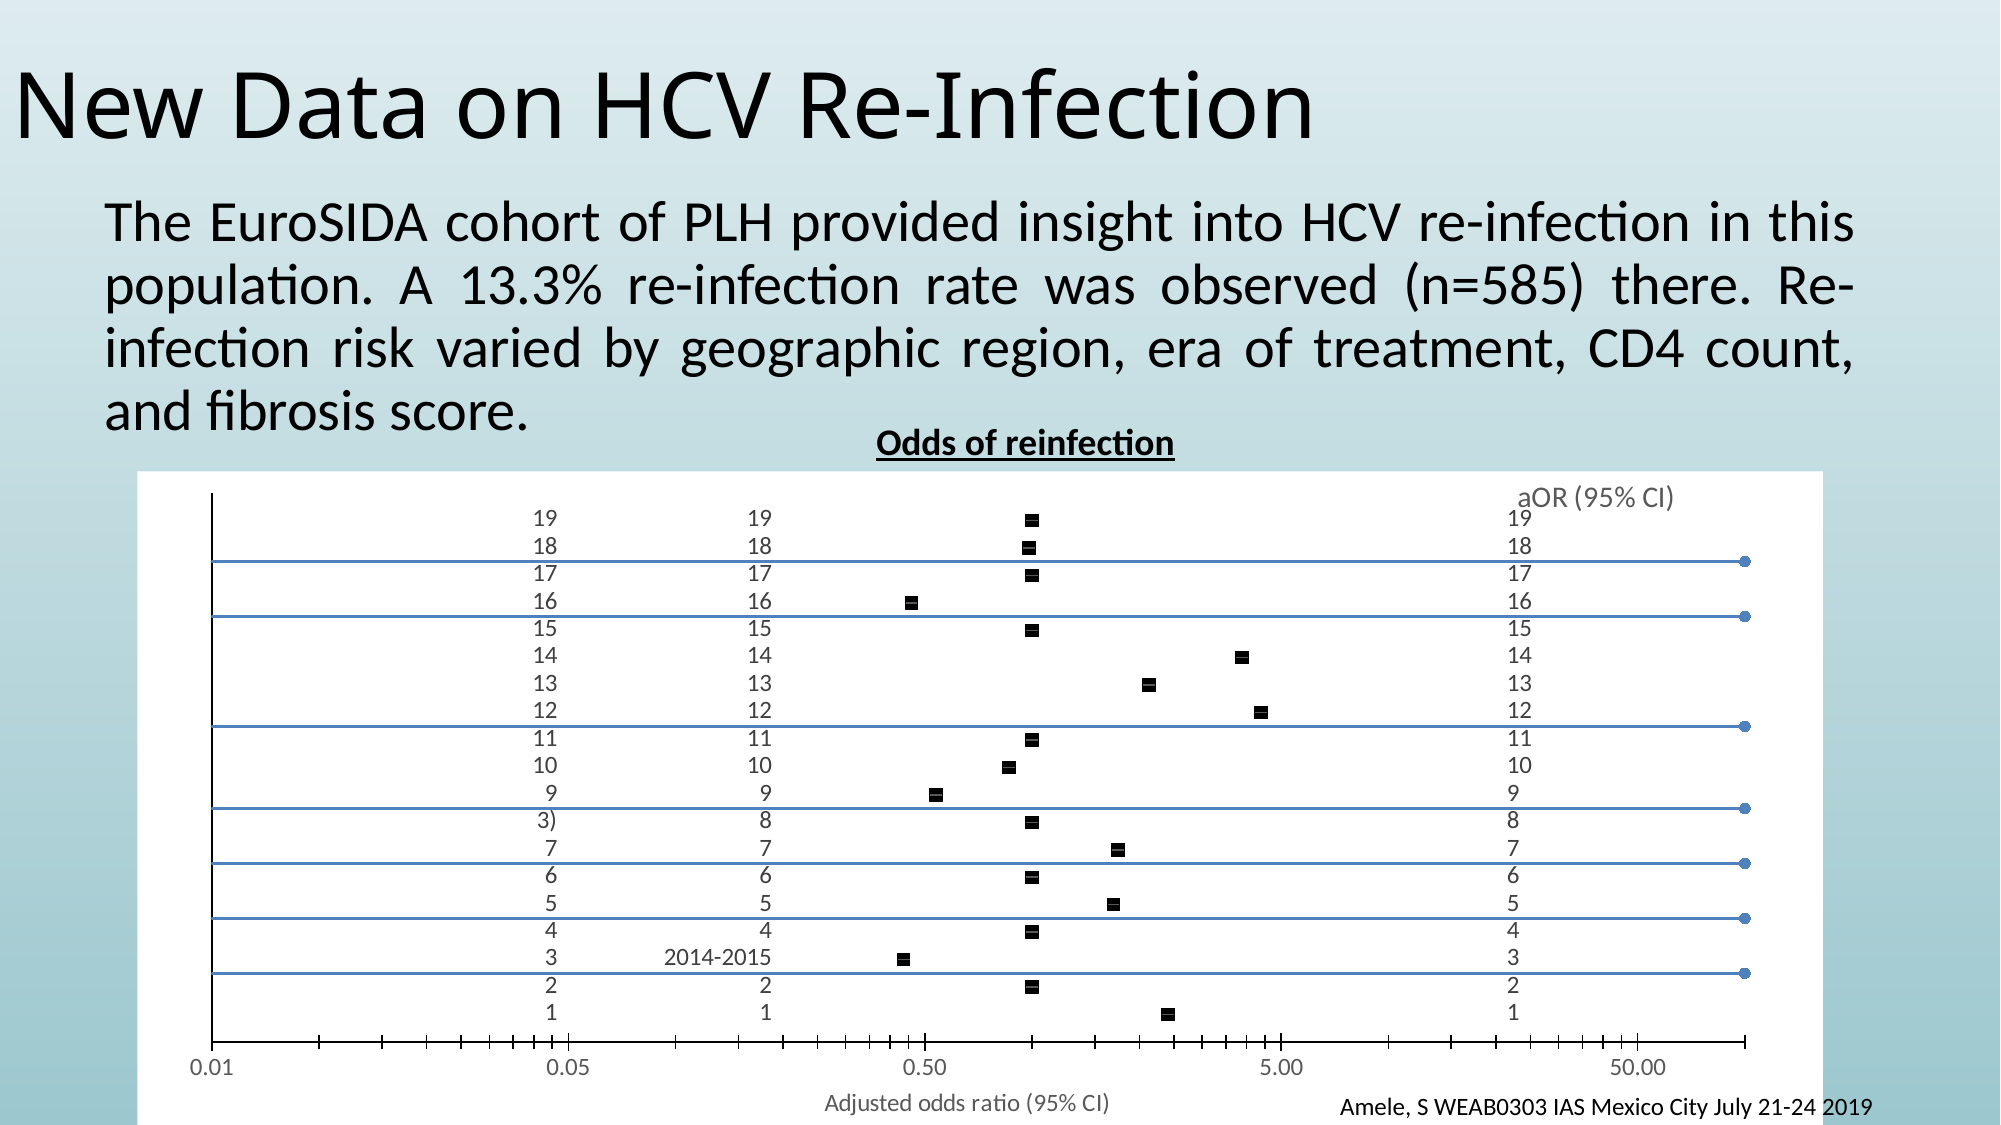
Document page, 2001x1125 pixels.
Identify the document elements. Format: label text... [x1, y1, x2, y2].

text_box Odds of reinfection [861, 410, 1190, 471]
chart [137, 471, 1823, 1125]
title New Data on HCV Re-Infection [0, 0, 1723, 218]
list The EuroSIDA cohort of PLH provided insight into HCV re-infection in this population. A 13.3% re-infection rate was observed (n=585) there. Re-infection risk varied by geographic region, era of treatment, CD4 count, and fibrosis score. [89, 184, 1872, 898]
footer Amele, S WEAB0303 IAS Mexico City July 21-24 2019 [1823, 1067, 2000, 1125]
